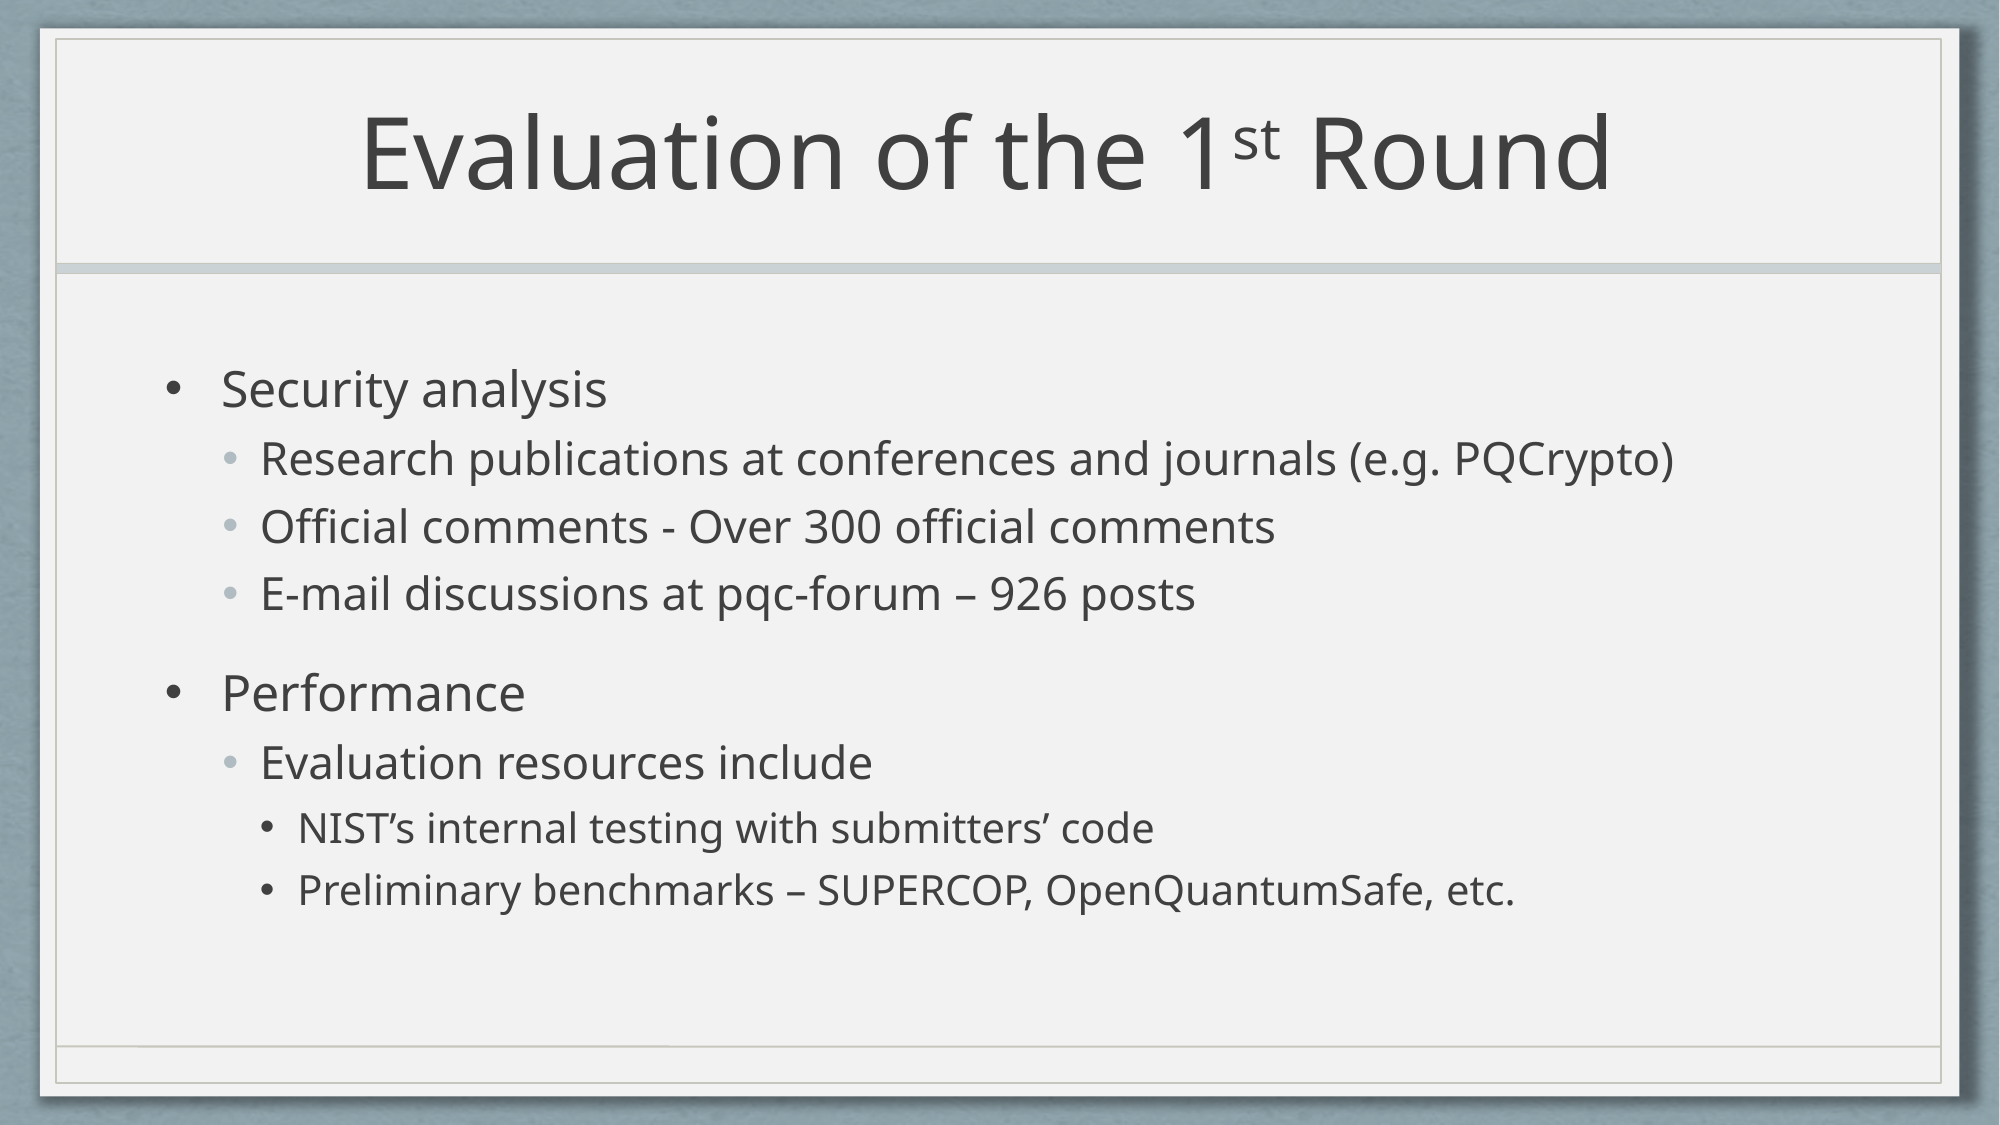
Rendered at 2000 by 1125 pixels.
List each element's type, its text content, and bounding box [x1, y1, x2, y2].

list Security analysis Research publications at conferences and journals (e.g. PQCrypto) Official comments - Over 300 official comments E-mail discussions at pqc-forum – 926 posts Performance Evaluation resources include NIST’s internal testing with submitters’ code Preliminary benchmarks – SUPERCOP, OpenQuantumSafe, etc. [149, 350, 1803, 995]
title Evaluation of the 1st Round [196, 40, 1803, 260]
